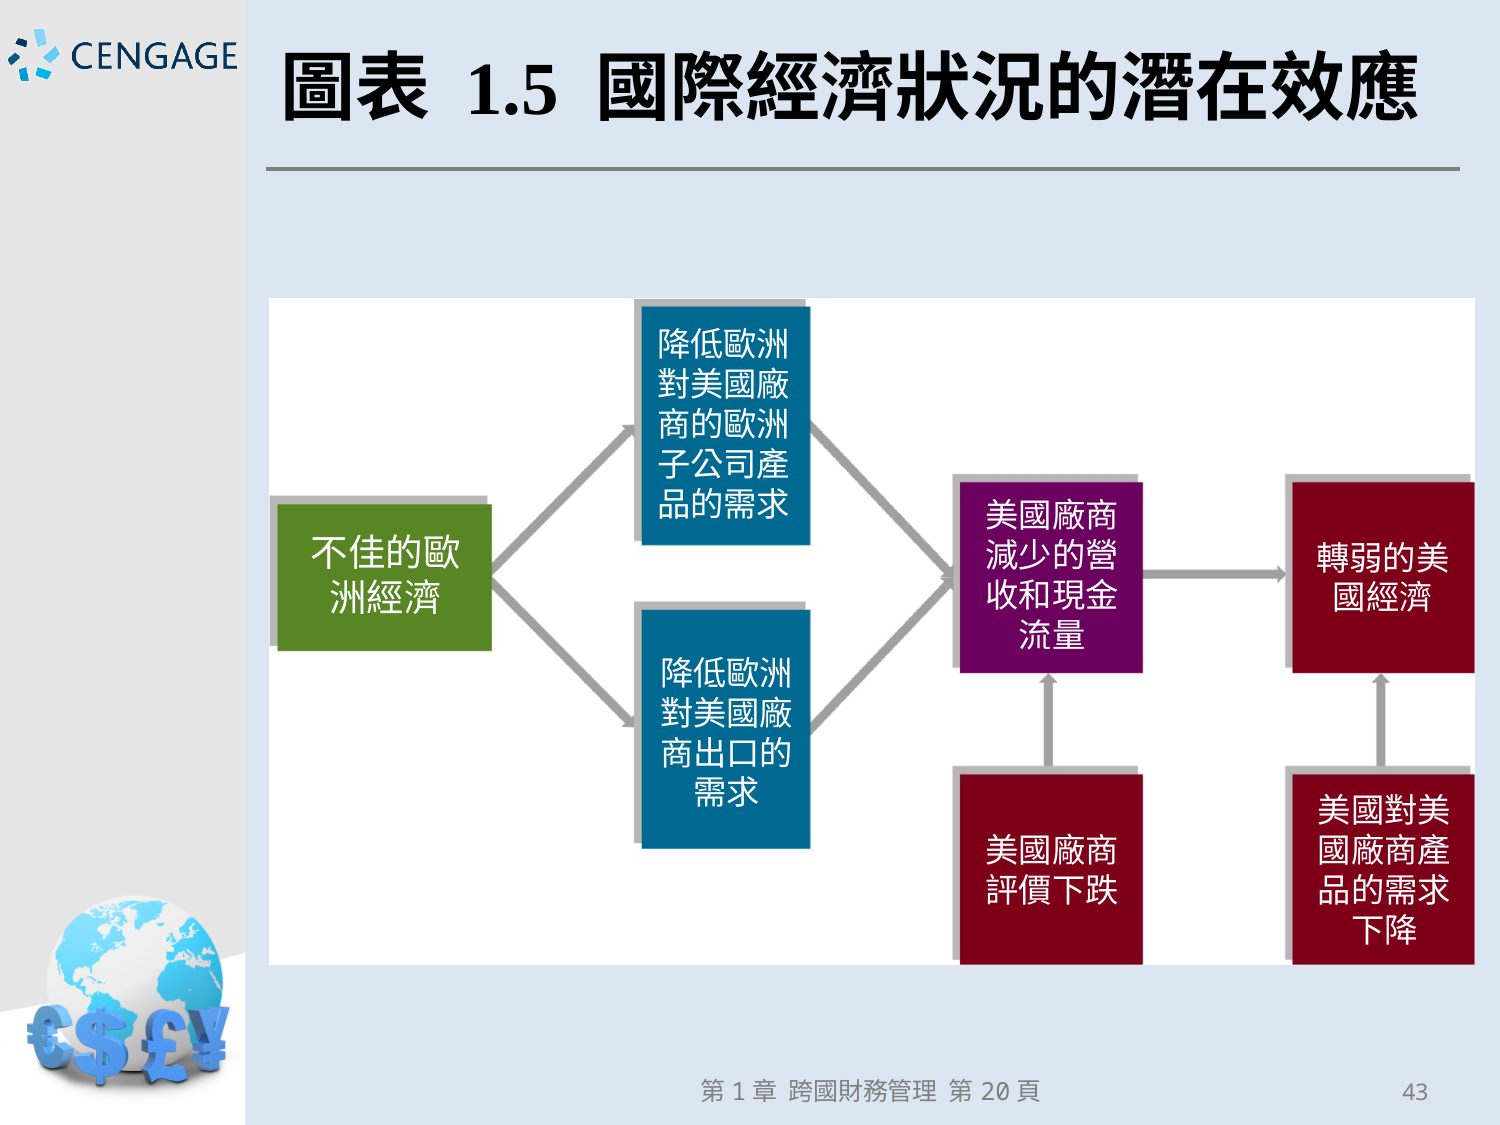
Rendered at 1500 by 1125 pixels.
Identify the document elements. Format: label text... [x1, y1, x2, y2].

picture [0, 0, 246, 1125]
text_box 第1章 跨國財務管理 第20頁 [685, 1067, 1057, 1113]
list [269, 298, 1476, 965]
title 圖表 1.5 國際經濟狀況的潛在效應 [265, 0, 1461, 169]
slide_number 43 [1387, 1070, 1488, 1121]
